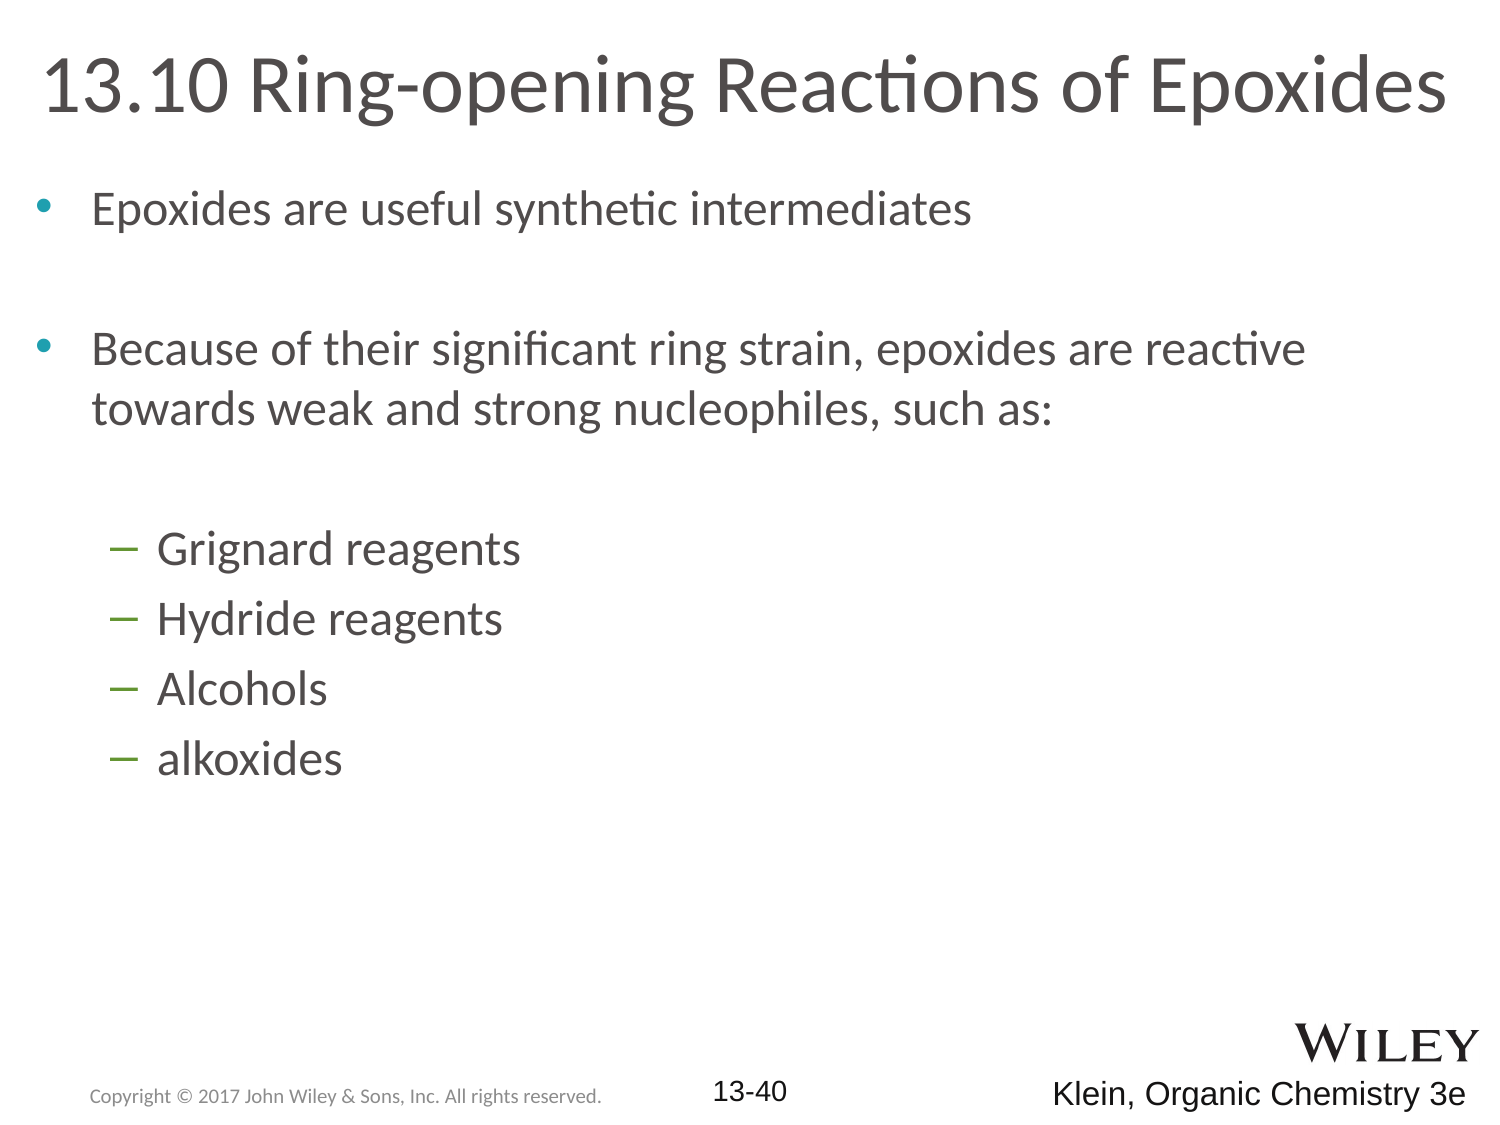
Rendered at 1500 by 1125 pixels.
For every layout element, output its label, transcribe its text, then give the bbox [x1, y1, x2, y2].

list Epoxides are useful synthetic intermediates Because of their significant ring strain, epoxides are reactive towards weak and strong nucleophiles, such as: Grignard reagents Hydride reagents Alcohols alkoxides [19, 167, 1446, 1027]
slide_number Copyright © 2017 John Wiley & Sons, Inc. All rights reserved. [75, 1065, 575, 1125]
title 13.10 Ring-opening Reactions of Epoxides [22, 2, 1467, 157]
picture [1292, 1021, 1480, 1065]
slide_number 13-40 [575, 1065, 925, 1125]
footer Klein, Organic Chemistry 3e [1016, 1065, 1492, 1125]
